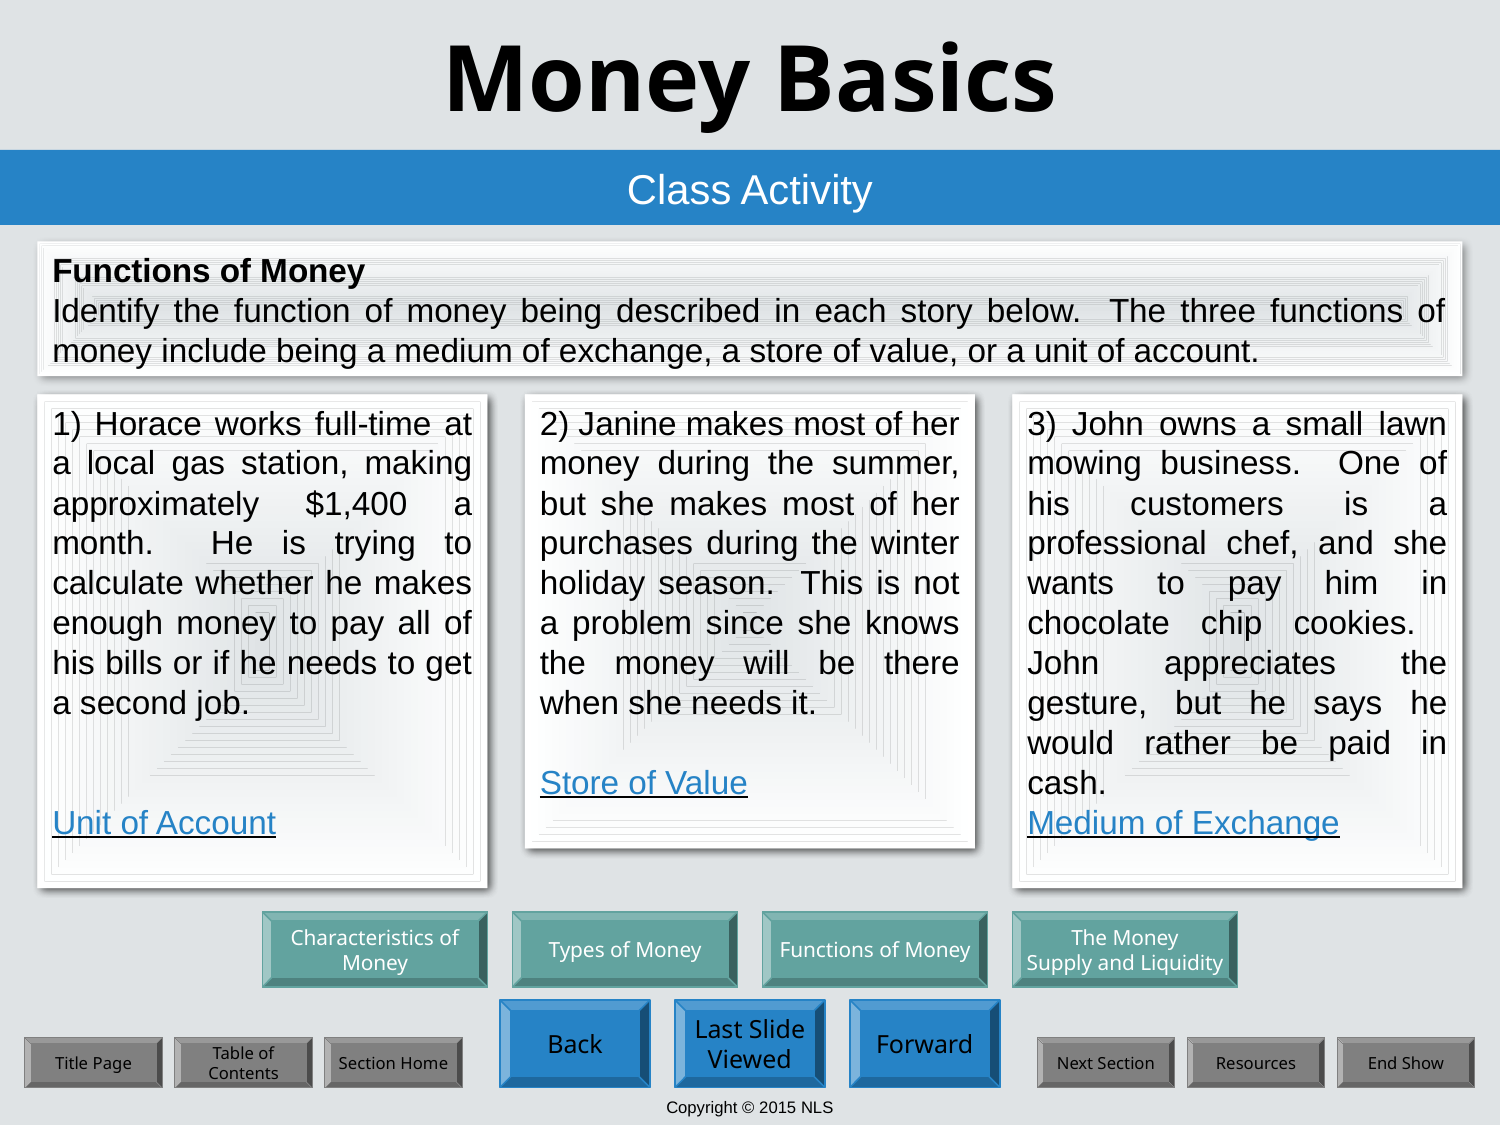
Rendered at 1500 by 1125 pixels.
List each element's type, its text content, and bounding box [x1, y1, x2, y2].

text_box Characteristics of Money [262, 911, 488, 987]
text_box Functions of Money Identify the function of money being described in each story below. The three functions of money include being a medium of exchange, a store of value, or a unit of account. [37, 241, 1463, 377]
text_box Types of Money [512, 911, 738, 987]
text_box 2) Janine makes most of her money during the summer, but she makes most of her purchases during the winter holiday season. This is not a problem since she knows the money will be there when she needs it. Store of Value [524, 394, 975, 849]
text_box 3) John owns a small lawn mowing business. One of his customers is a professional chef, and she wants to pay him in chocolate chip cookies. John appreciates the gesture, but he says he would rather be paid in cash. Medium of Exchange [1012, 394, 1463, 889]
text_box Class Activity [0, 149, 1500, 225]
text_box The Money Supply and Liquidity [1012, 911, 1238, 987]
text_box Functions of Money [762, 911, 988, 987]
text_box 1) Horace works full-time at a local gas station, making approximately $1,400 a month. He is trying to calculate whether he makes enough money to pay all of his bills or if he needs to get a second job. Unit of Account [37, 394, 488, 889]
title Money Basics [0, 0, 1500, 149]
